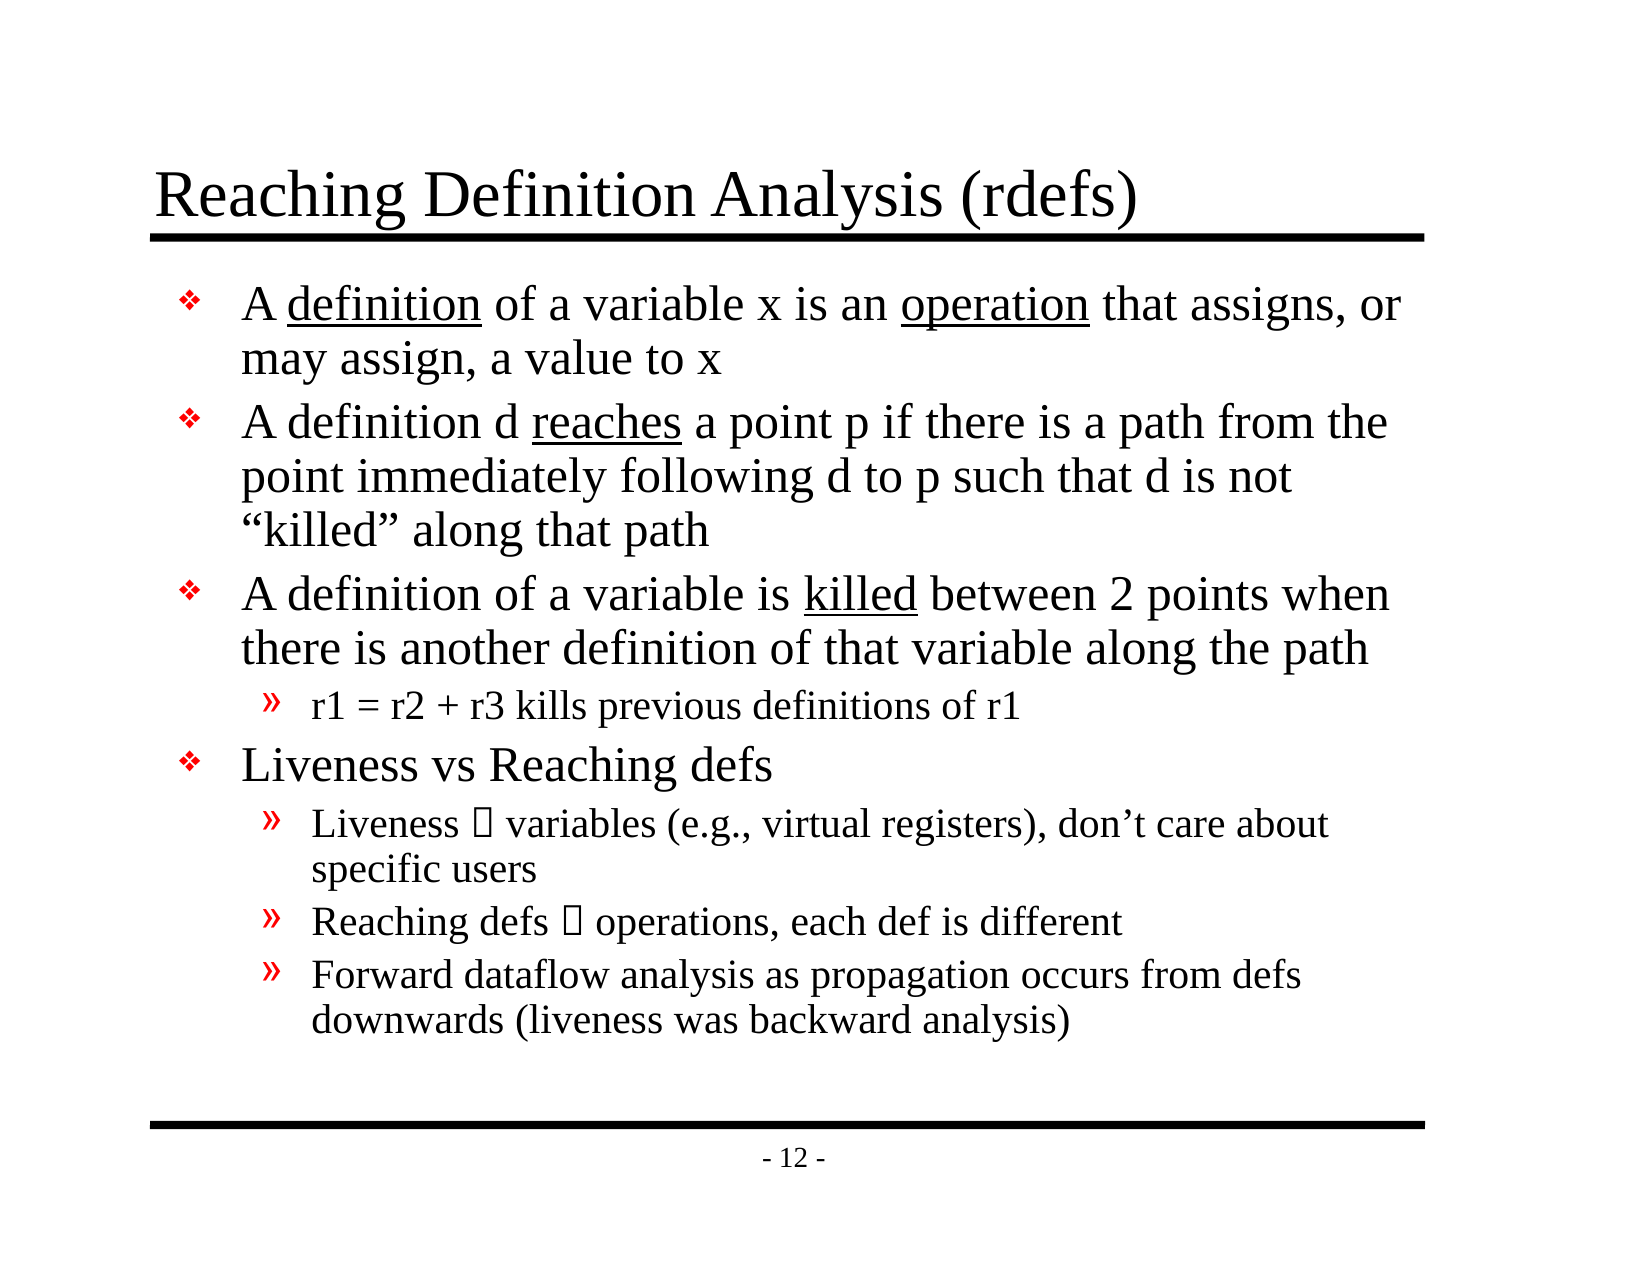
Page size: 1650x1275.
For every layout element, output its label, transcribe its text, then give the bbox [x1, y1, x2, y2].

title Reaching Definition Analysis (rdefs) [137, 137, 1413, 239]
list A definition of a variable x is an operation that assigns, or may assign, a value to x A definition d reaches a point p if there is a path from the point immediately following d to p such that d is not “killed” along that path A definition of a variable is killed between 2 points when there is another definition of that variable along the path r1 = r2 + r3 kills previous definitions of r1 Liveness vs Reaching defs Liveness  variables (e.g., virtual registers), don’t care about specific users Reaching defs  operations, each def is different Forward dataflow analysis as propagation occurs from defs downwards (liveness was backward analysis) [162, 269, 1425, 1125]
